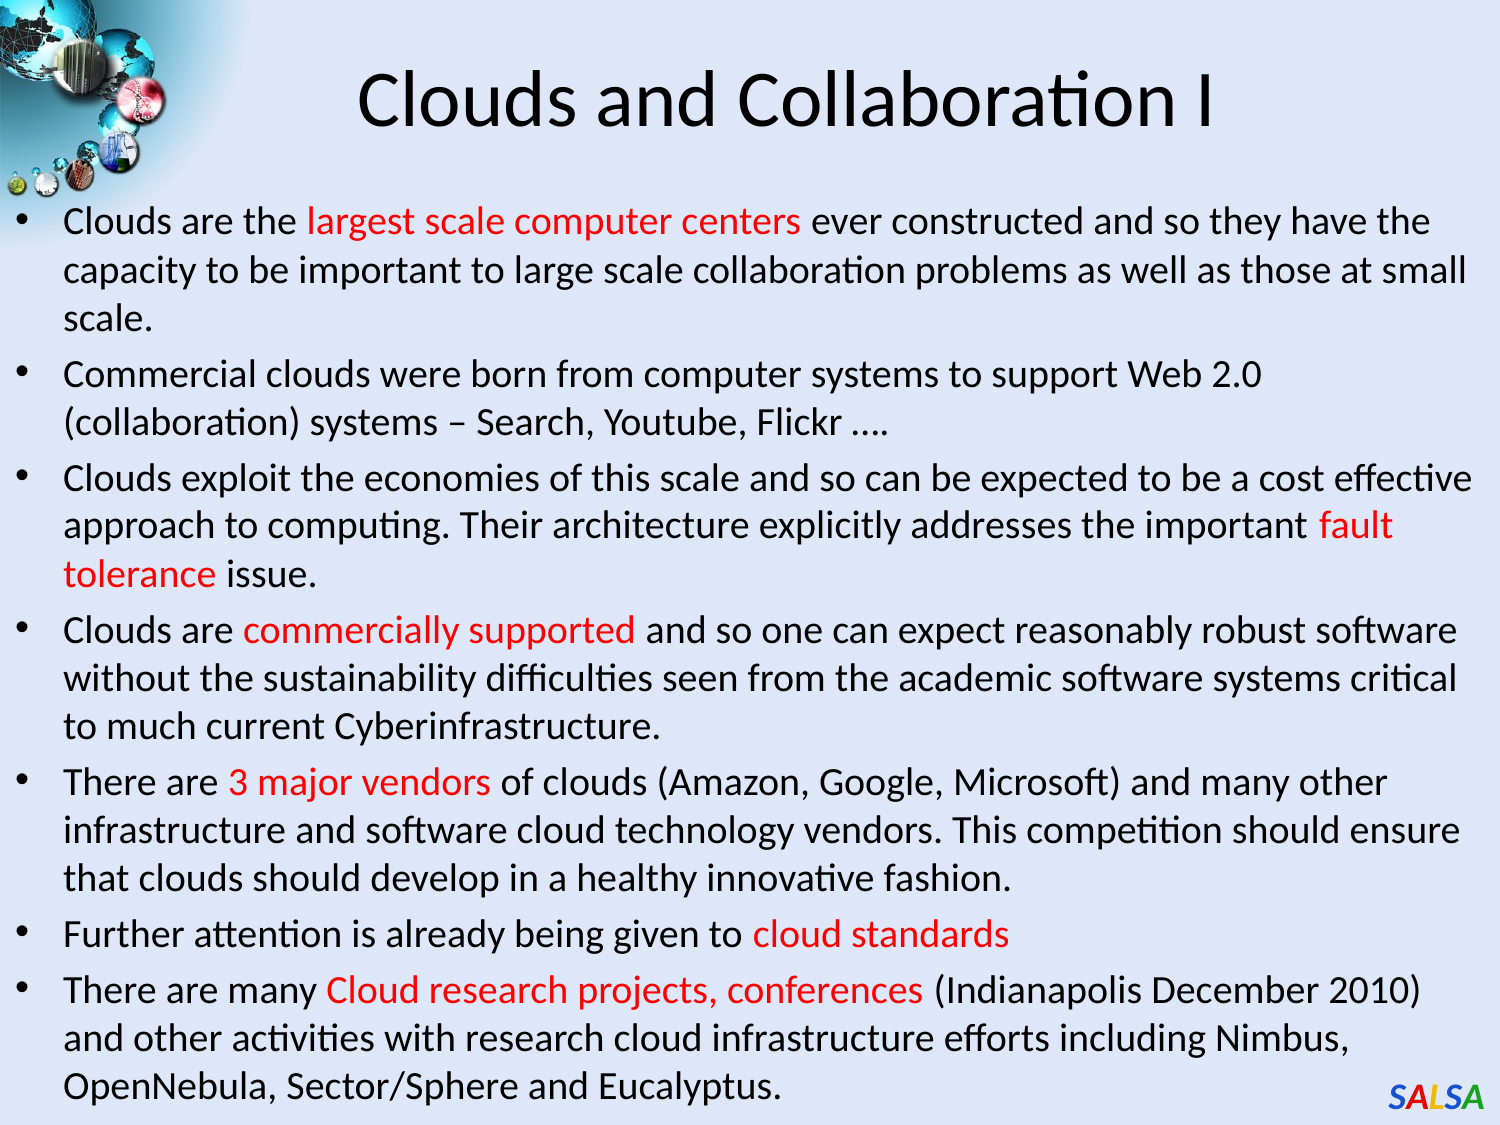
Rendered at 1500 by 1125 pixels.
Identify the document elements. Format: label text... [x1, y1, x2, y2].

list Clouds are the largest scale computer centers ever constructed and so they have the capacity to be important to large scale collaboration problems as well as those at small scale. Commercial clouds were born from computer systems to support Web 2.0 (collaboration) systems – Search, Youtube, Flickr …. Clouds exploit the economies of this scale and so can be expected to be a cost effective approach to computing. Their architecture explicitly addresses the important fault tolerance issue. Clouds are commercially supported and so one can expect reasonably robust software without the sustainability difficulties seen from the academic software systems critical to much current Cyberinfrastructure. There are 3 major vendors of clouds (Amazon, Google, Microsoft) and many other infrastructure and software cloud technology vendors. This competition should ensure that clouds should develop in a healthy innovative fashion. Further attention is already being given to cloud standards There are many Cloud research projects, conferences (Indianapolis December 2010) and other activities with research cloud infrastructure efforts including Nimbus, OpenNebula, Sector/Sphere and Eucalyptus. [0, 187, 1500, 1125]
picture [0, 0, 263, 187]
title Clouds and Collaboration I [112, 37, 1463, 150]
